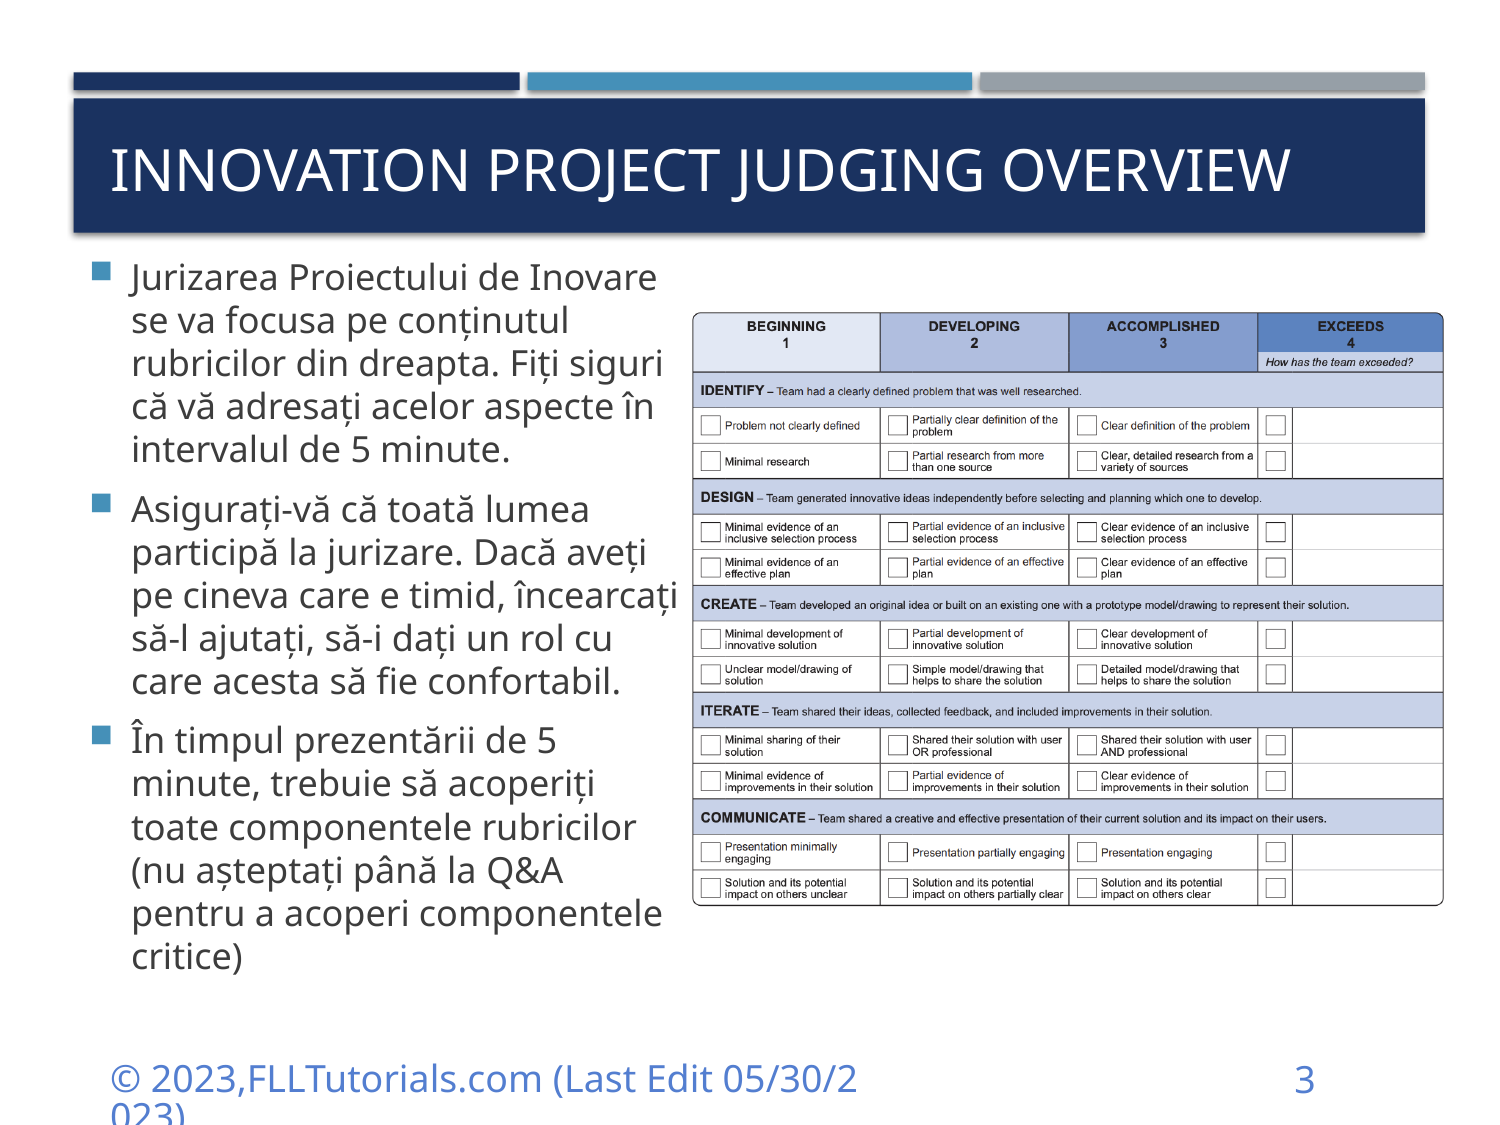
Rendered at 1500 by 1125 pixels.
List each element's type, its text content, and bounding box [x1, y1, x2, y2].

slide_number 3 [1279, 1048, 1406, 1109]
footer © 2023,FLLTutorials.com (Last Edit 05/30/2023) [95, 1047, 895, 1108]
title INNOVATION PROJECT JUDGING OVERVIEW [95, 112, 1406, 211]
list Jurizarea Proiectului de Inovare se va focusa pe conținutul rubricilor din dreapta. Fiți siguri că vă adresați acelor aspecte în intervalul de 5 minute. Asigurați-vă că toată lumea participă la jurizare. Dacă aveți pe cineva care e timid, încearcați să-l ajutați, să-i dați un rol cu care acesta să fie confortabil. În timpul prezentării de 5 minute, trebuie să acoperiți toate componentele rubricilor (nu așteptați până la Q&A pentru a acoperi componentele critice) [73, 246, 701, 1013]
picture [682, 297, 1453, 920]
